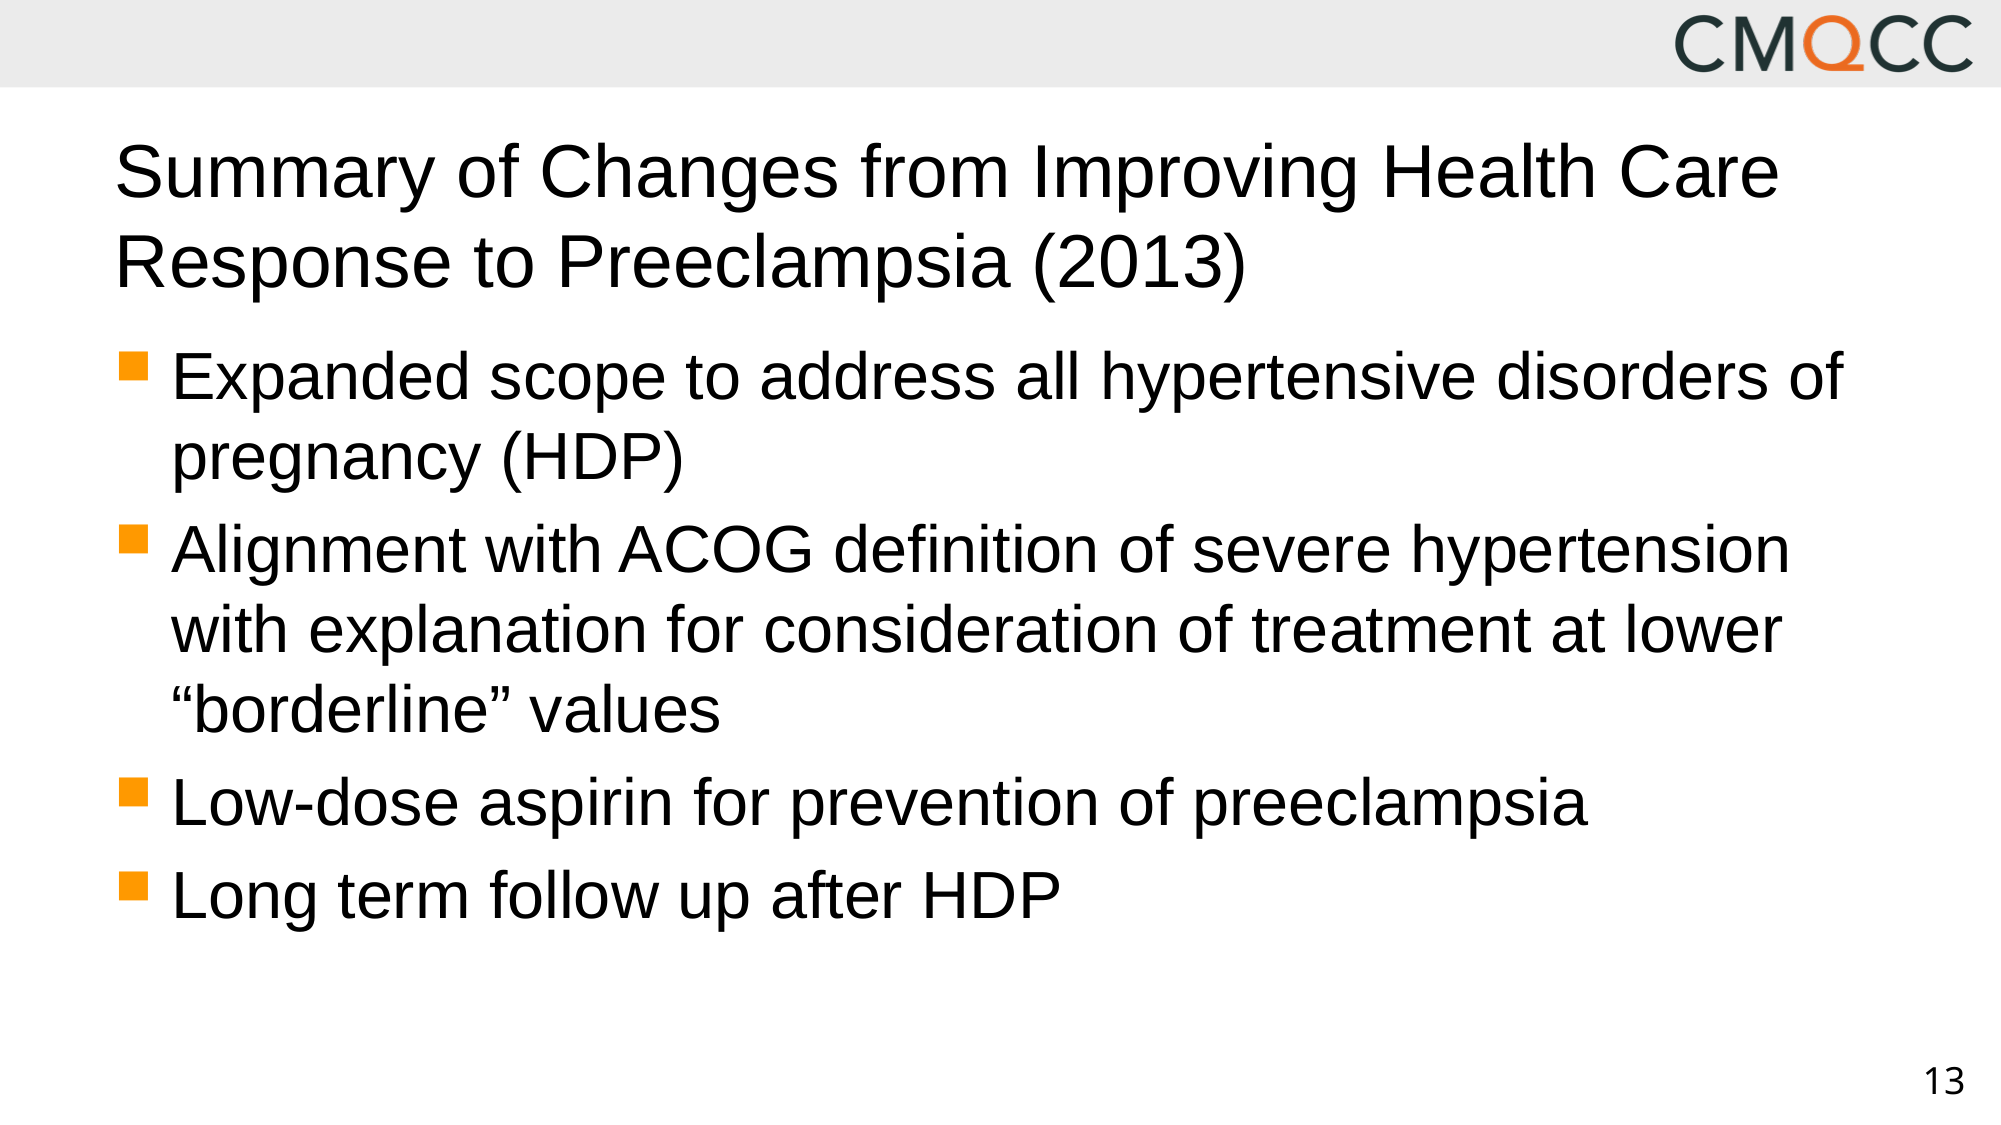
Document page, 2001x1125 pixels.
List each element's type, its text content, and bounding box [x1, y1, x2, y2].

title Summary of Changes from Improving Health Care Response to Preeclampsia (2013) [99, 137, 1800, 288]
picture [1674, 12, 1975, 75]
list Expanded scope to address all hypertensive disorders of pregnancy (HDP) Alignment with ACOG definition of severe hypertension with explanation for consideration of treatment at lower “borderline” values Low-dose aspirin for prevention of preeclampsia Long term follow up after HDP [99, 324, 1900, 963]
